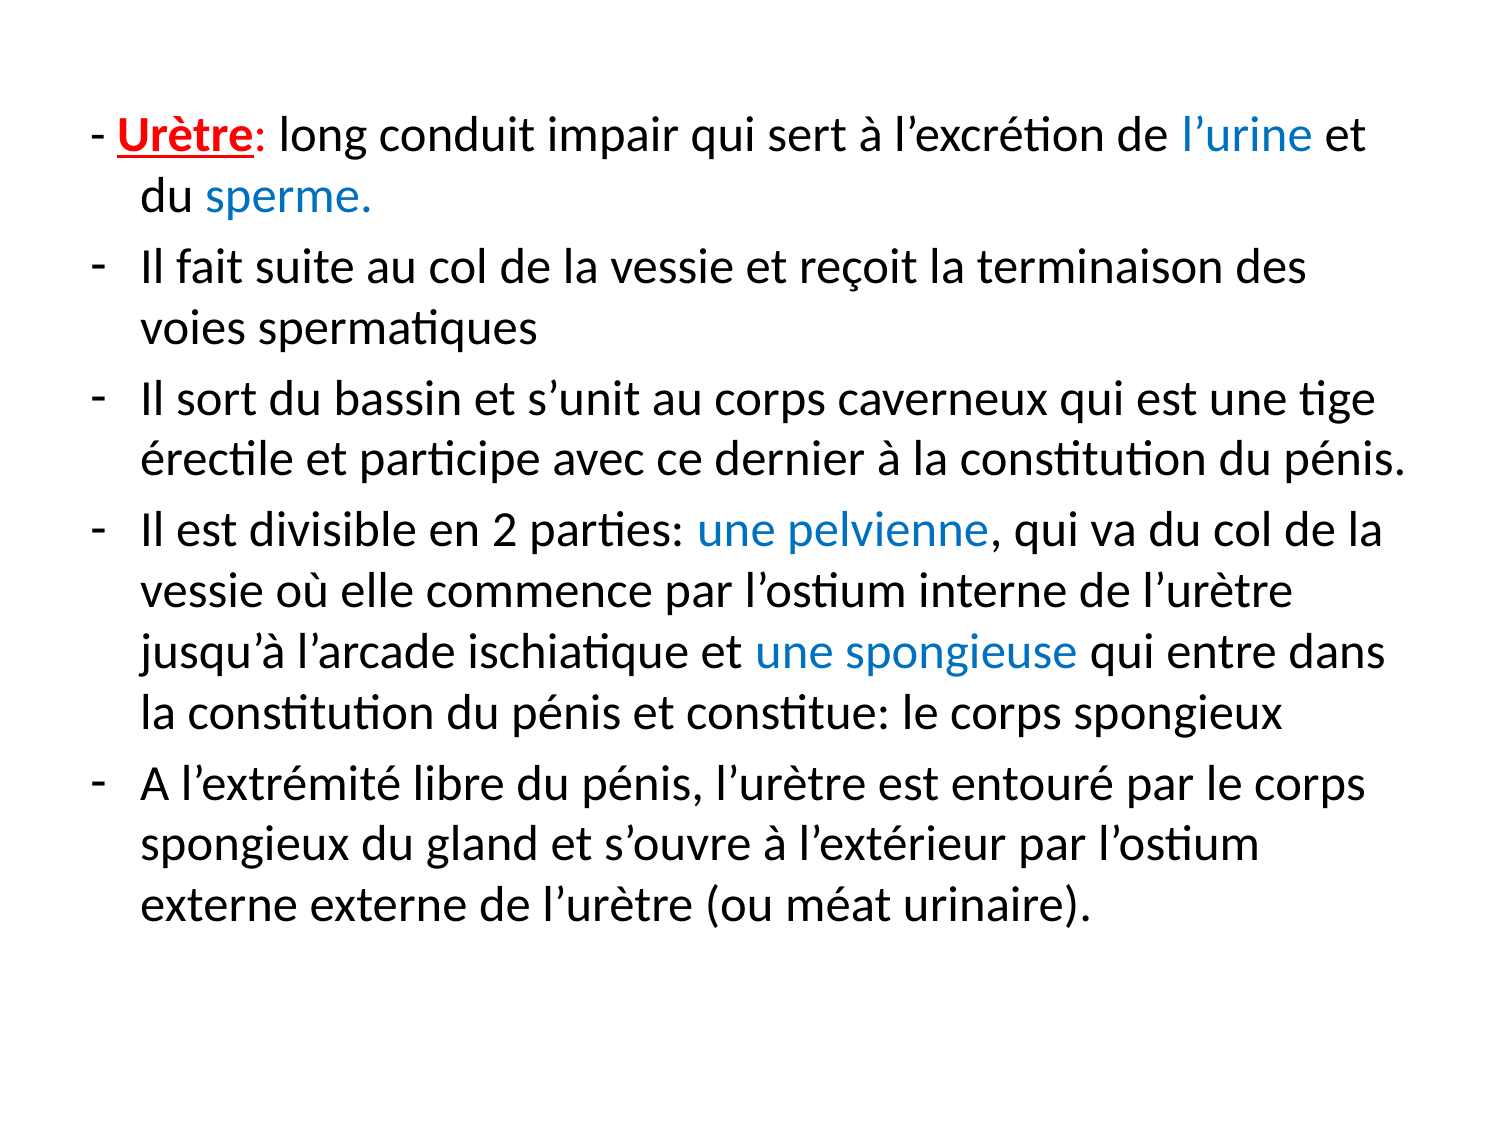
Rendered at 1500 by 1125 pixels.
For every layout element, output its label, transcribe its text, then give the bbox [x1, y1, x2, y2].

list - Urètre: long conduit impair qui sert à l’excrétion de l’urine et du sperme. Il fait suite au col de la vessie et reçoit la terminaison des voies spermatiques Il sort du bassin et s’unit au corps caverneux qui est une tige érectile et participe avec ce dernier à la constitution du pénis. Il est divisible en 2 parties: une pelvienne, qui va du col de la vessie où elle commence par l’ostium interne de l’urètre jusqu’à l’arcade ischiatique et une spongieuse qui entre dans la constitution du pénis et constitue: le corps spongieux A l’extrémité libre du pénis, l’urètre est entouré par le corps spongieux du gland et s’ouvre à l’extérieur par l’ostium externe externe de l’urètre (ou méat urinaire). [75, 93, 1425, 1005]
